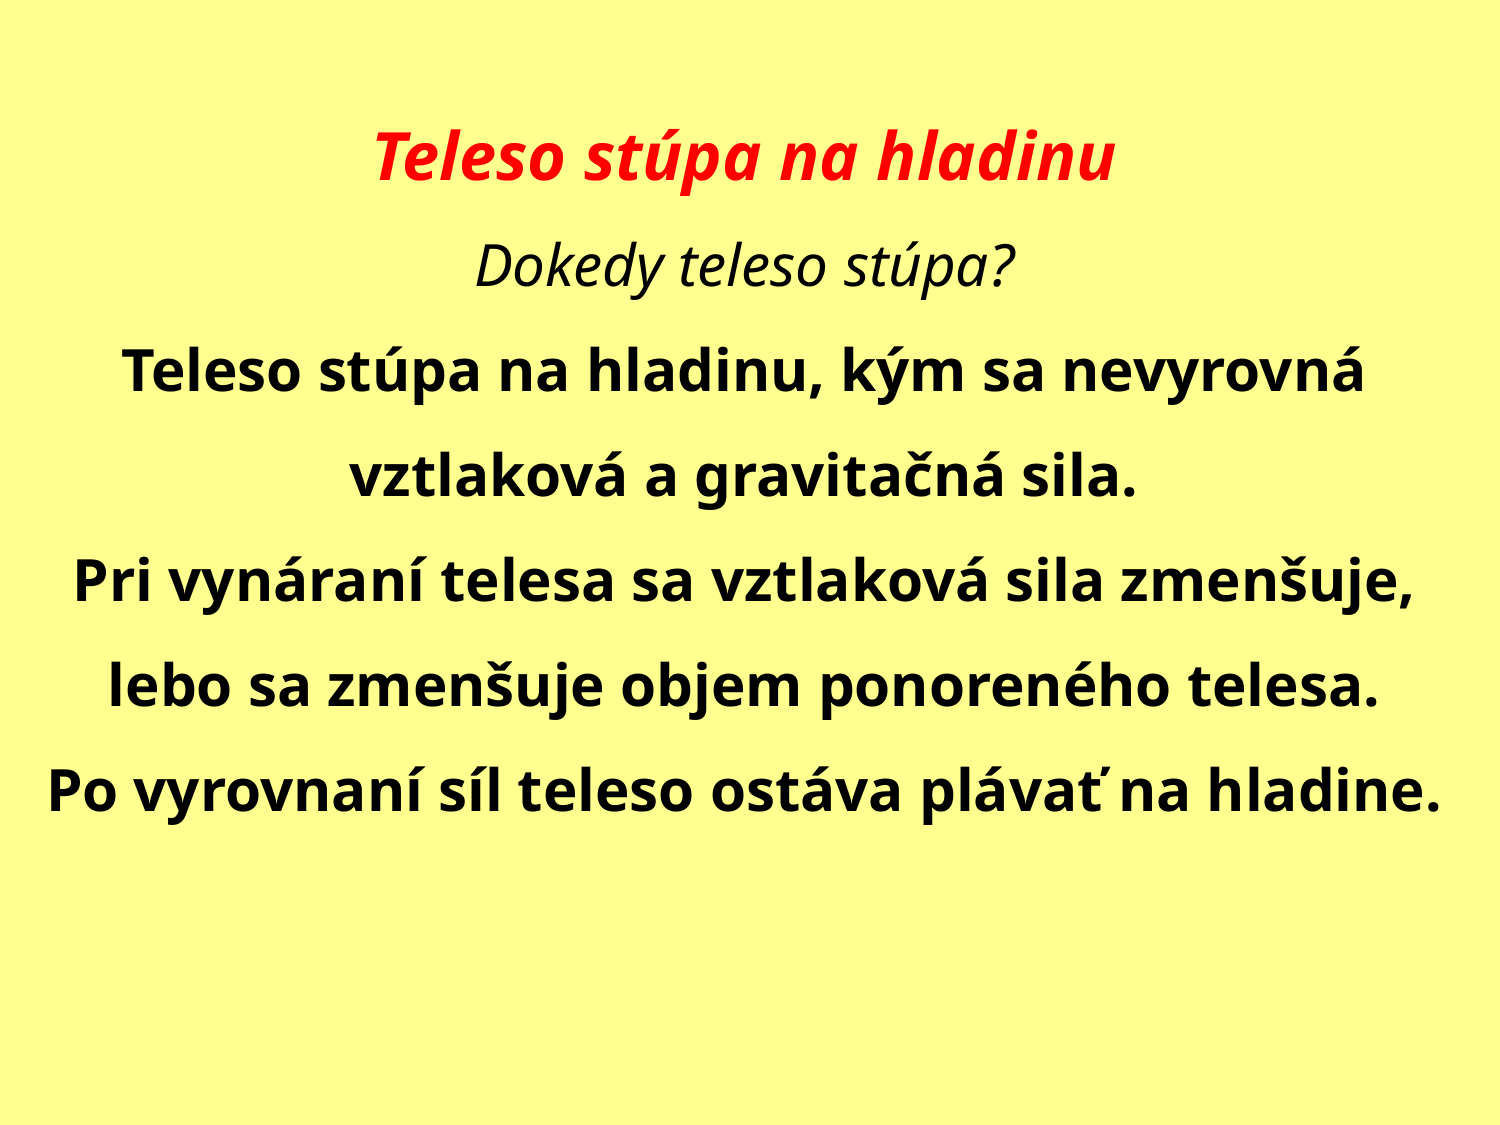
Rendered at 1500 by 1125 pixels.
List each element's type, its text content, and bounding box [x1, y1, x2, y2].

text_box Teleso stúpa na hladinu Dokedy teleso stúpa? Teleso stúpa na hladinu, kým sa nevyrovná vztlaková a gravitačná sila. Pri vynáraní telesa sa vztlaková sila zmenšuje, lebo sa zmenšuje objem ponoreného telesa. Po vyrovnaní síl teleso ostáva plávať na hladine. [17, 66, 1471, 936]
